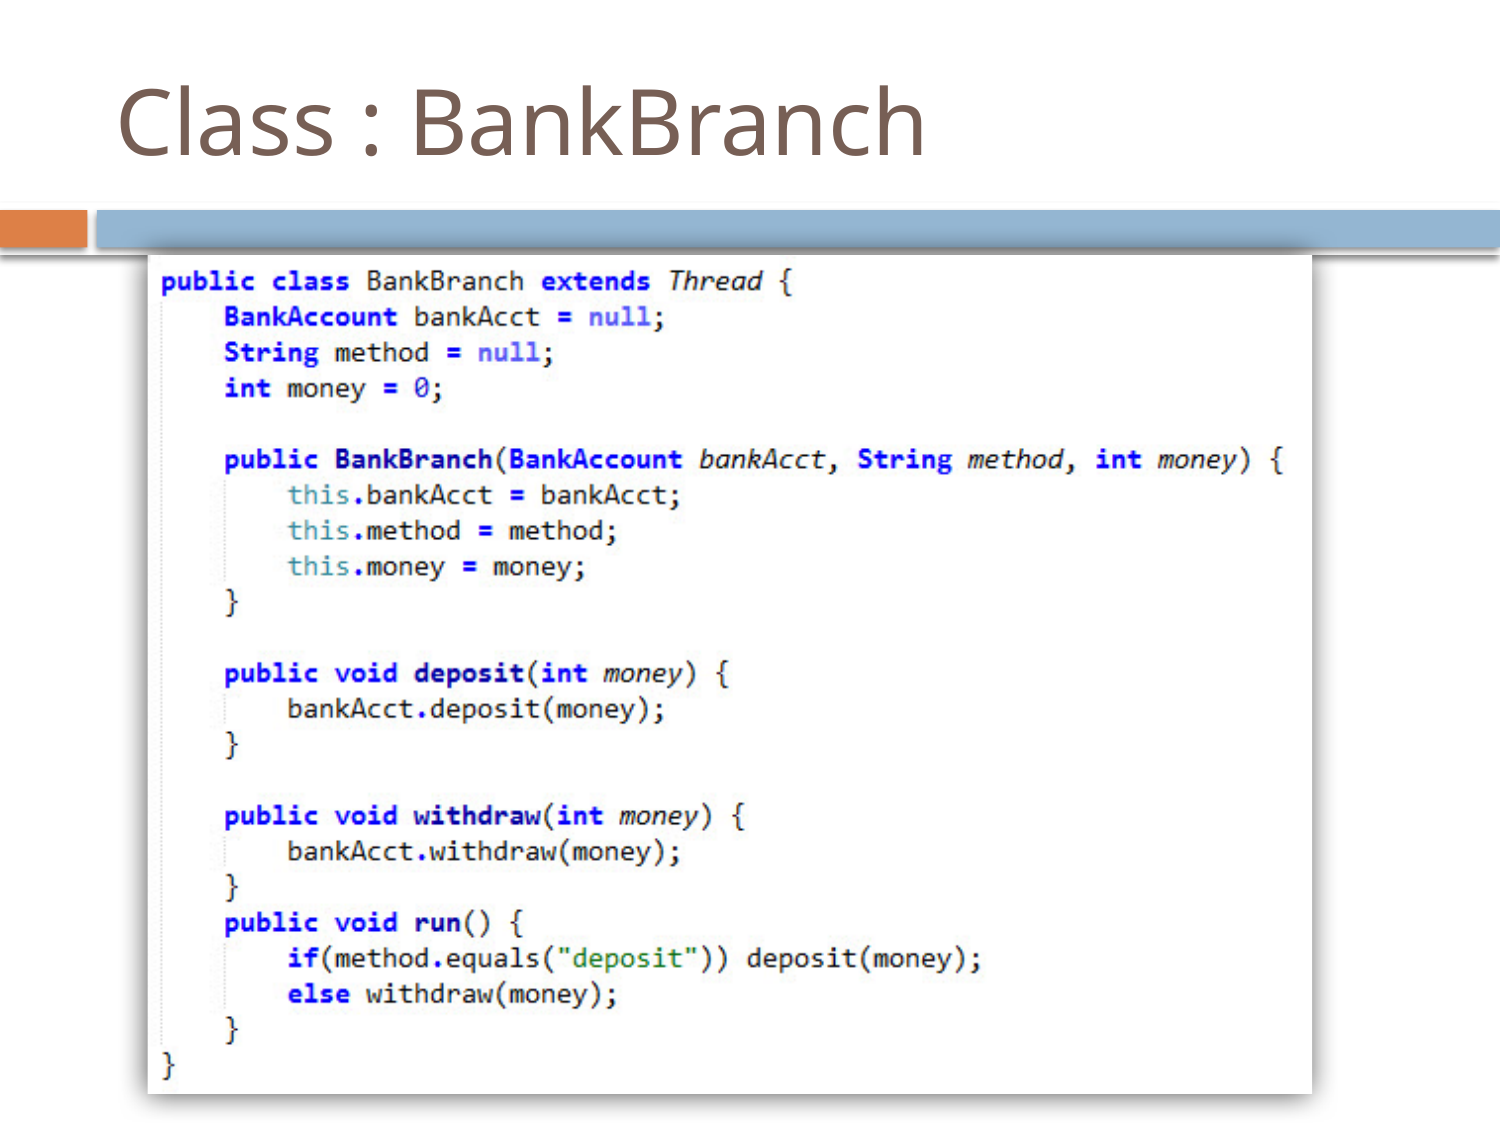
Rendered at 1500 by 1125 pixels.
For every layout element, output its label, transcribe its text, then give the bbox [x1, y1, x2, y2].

title Class : BankBranch [100, 37, 1438, 200]
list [147, 254, 1313, 1095]
